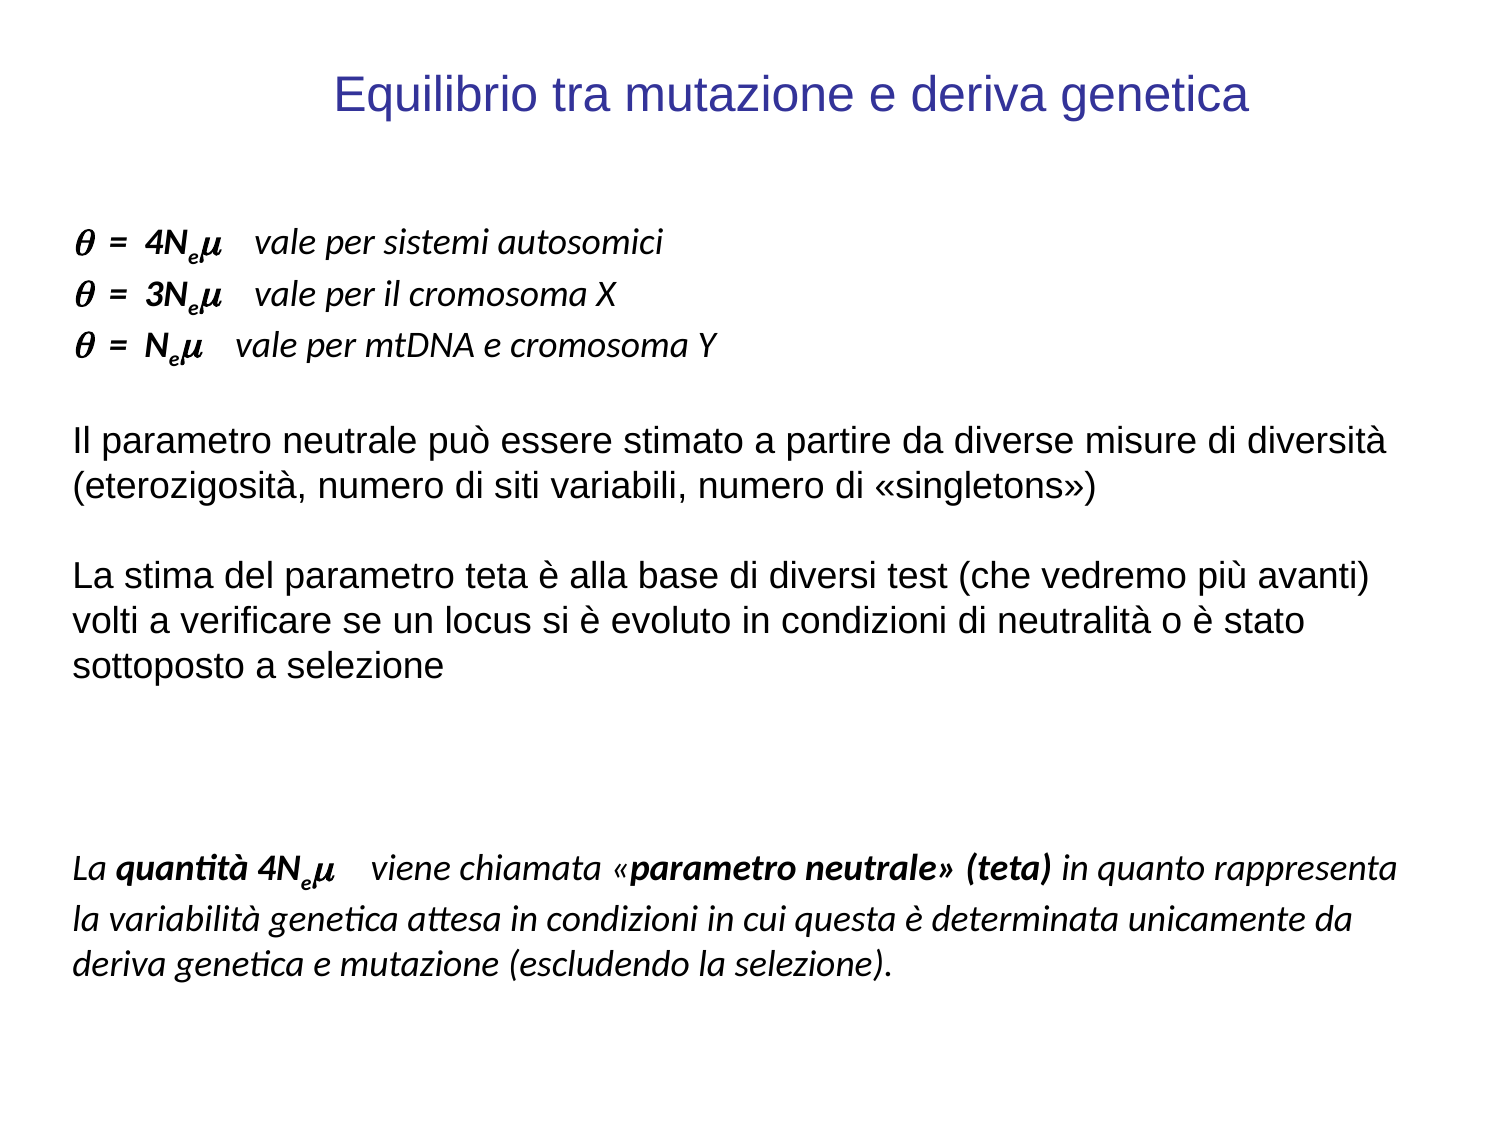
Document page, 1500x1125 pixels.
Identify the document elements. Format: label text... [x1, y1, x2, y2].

text_box  = 4Nem vale per sistemi autosomici  = 3Nem vale per il cromosoma X  = Nem vale per mtDNA e cromosoma Y Il parametro neutrale può essere stimato a partire da diverse misure di diversità (eterozigosità, numero di siti variabili, numero di «singletons») La stima del parametro teta è alla base di diversi test (che vedremo più avanti) volti a verificare se un locus si è evoluto in condizioni di neutralità o è stato sottoposto a selezione [57, 210, 1428, 784]
text_box La quantità 4Nem viene chiamata «parametro neutrale» (teta) in quanto rappresenta la variabilità genetica attesa in condizioni in cui questa è determinata unicamente da deriva genetica e mutazione (escludendo la selezione). [57, 784, 1428, 1088]
text_box Equilibrio tra mutazione e deriva genetica [318, 54, 1265, 130]
